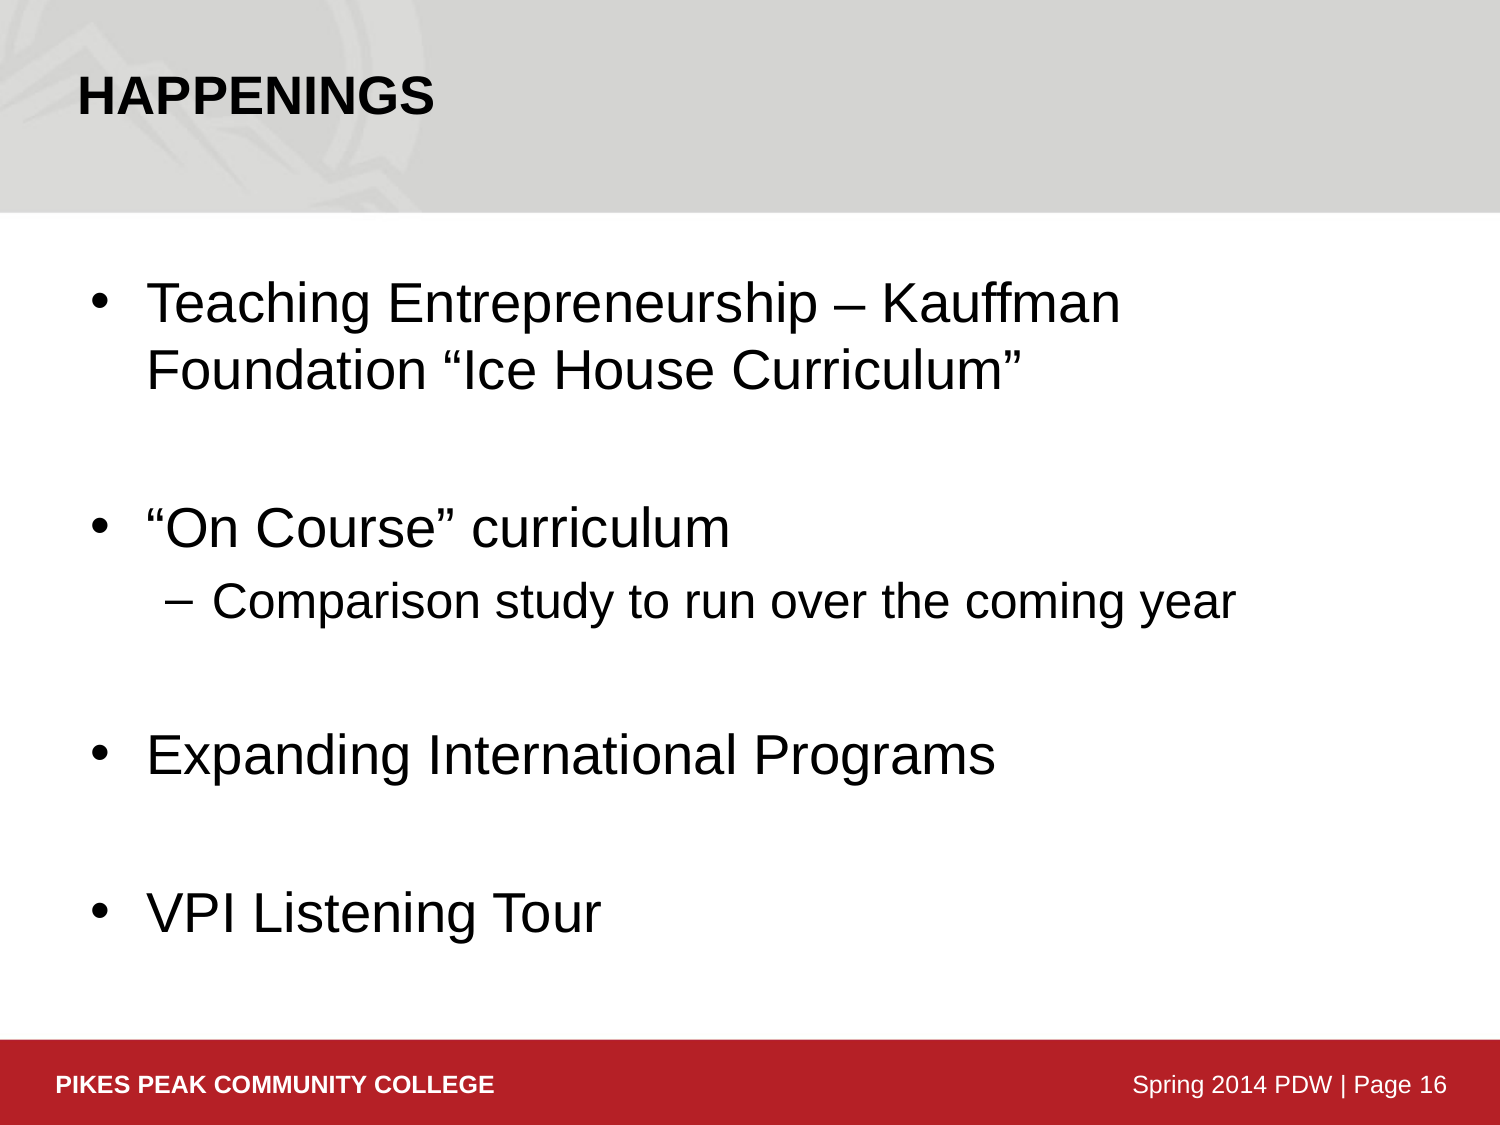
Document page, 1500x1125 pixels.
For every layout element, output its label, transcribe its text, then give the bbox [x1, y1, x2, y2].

text_box Spring 2014 PDW | Page 16 [802, 1060, 1462, 1106]
list Teaching Entrepreneurship – Kauffman Foundation “Ice House Curriculum” “On Course” curriculum Comparison study to run over the coming year Expanding International Programs VPI Listening Tour [75, 258, 1425, 1001]
text_box PIKES PEAK COMMUNITY COLLEGE [40, 1060, 700, 1106]
text_box Happenings [62, 53, 1338, 148]
picture [0, 0, 1500, 1125]
